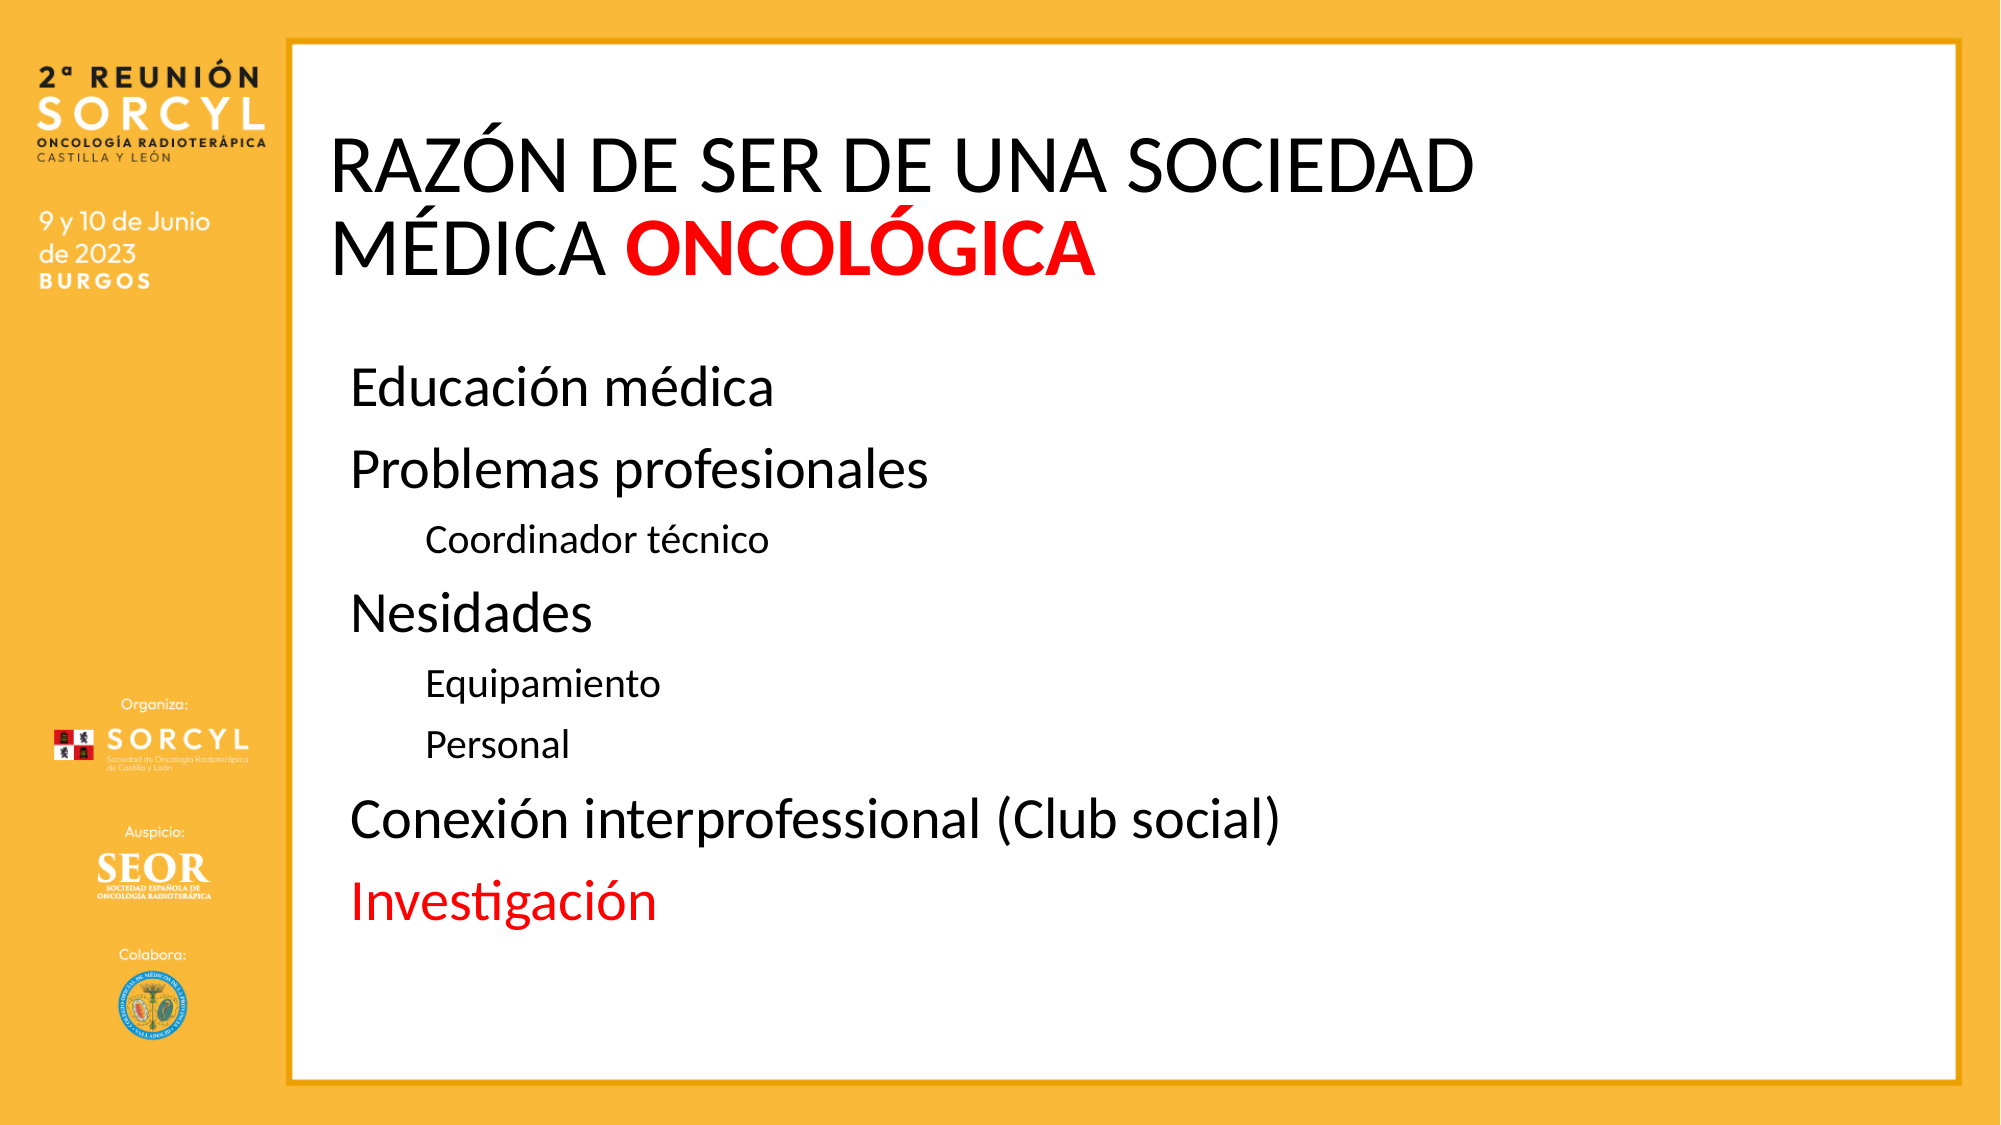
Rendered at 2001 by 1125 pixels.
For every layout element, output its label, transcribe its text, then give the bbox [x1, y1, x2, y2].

list Educación médica Problemas profesionales Coordinador técnico Nesidades Equipamiento Personal Conexión interprofessional (Club social) Investigación [350, 349, 1863, 1064]
picture [0, 0, 2001, 1125]
title RAZÓN DE SER DE UNA SOCIEDAD MÉDICA ONCOLÓGICA [314, 184, 1727, 300]
